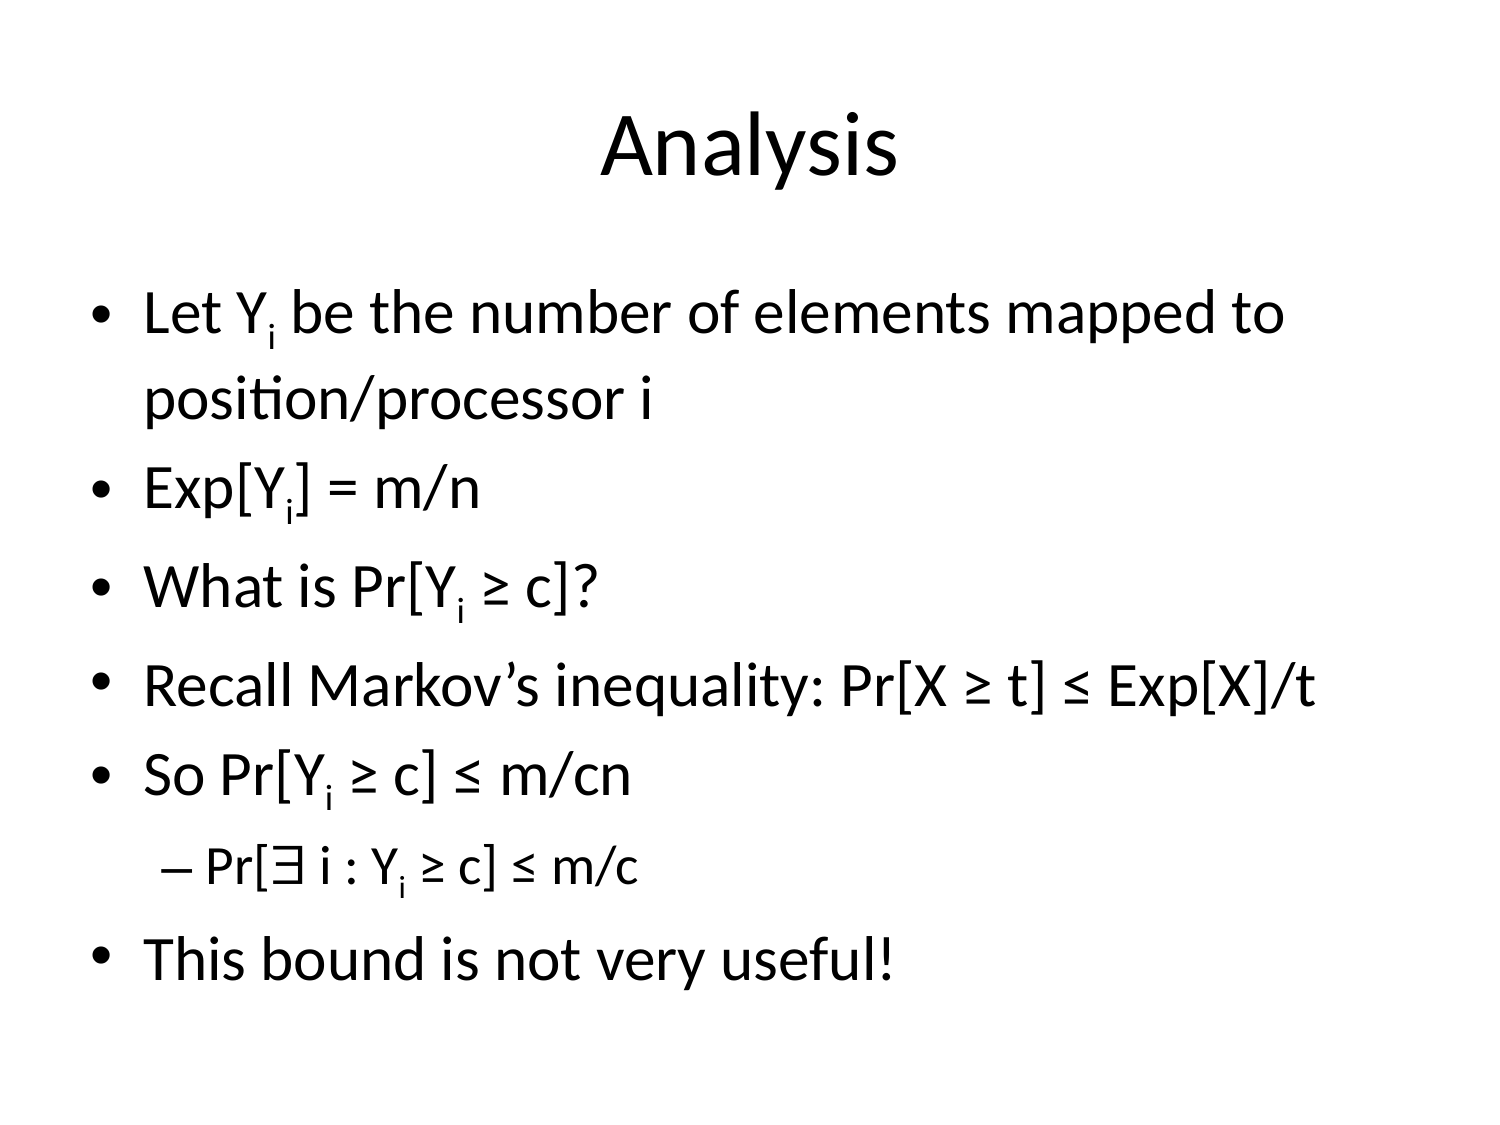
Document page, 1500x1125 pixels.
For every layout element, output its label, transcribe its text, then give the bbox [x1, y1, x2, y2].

title Analysis [75, 45, 1425, 233]
list Let Yi be the number of elements mapped to position/processor i Exp[Yi] = m/n What is Pr[Yi ≥ c]? Recall Markov’s inequality: Pr[X ≥ t] ≤ Exp[X]/t So Pr[Yi ≥ c] ≤ m/cn Pr[ i : Yi ≥ c] ≤ m/c This bound is not very useful! [75, 262, 1425, 1005]
